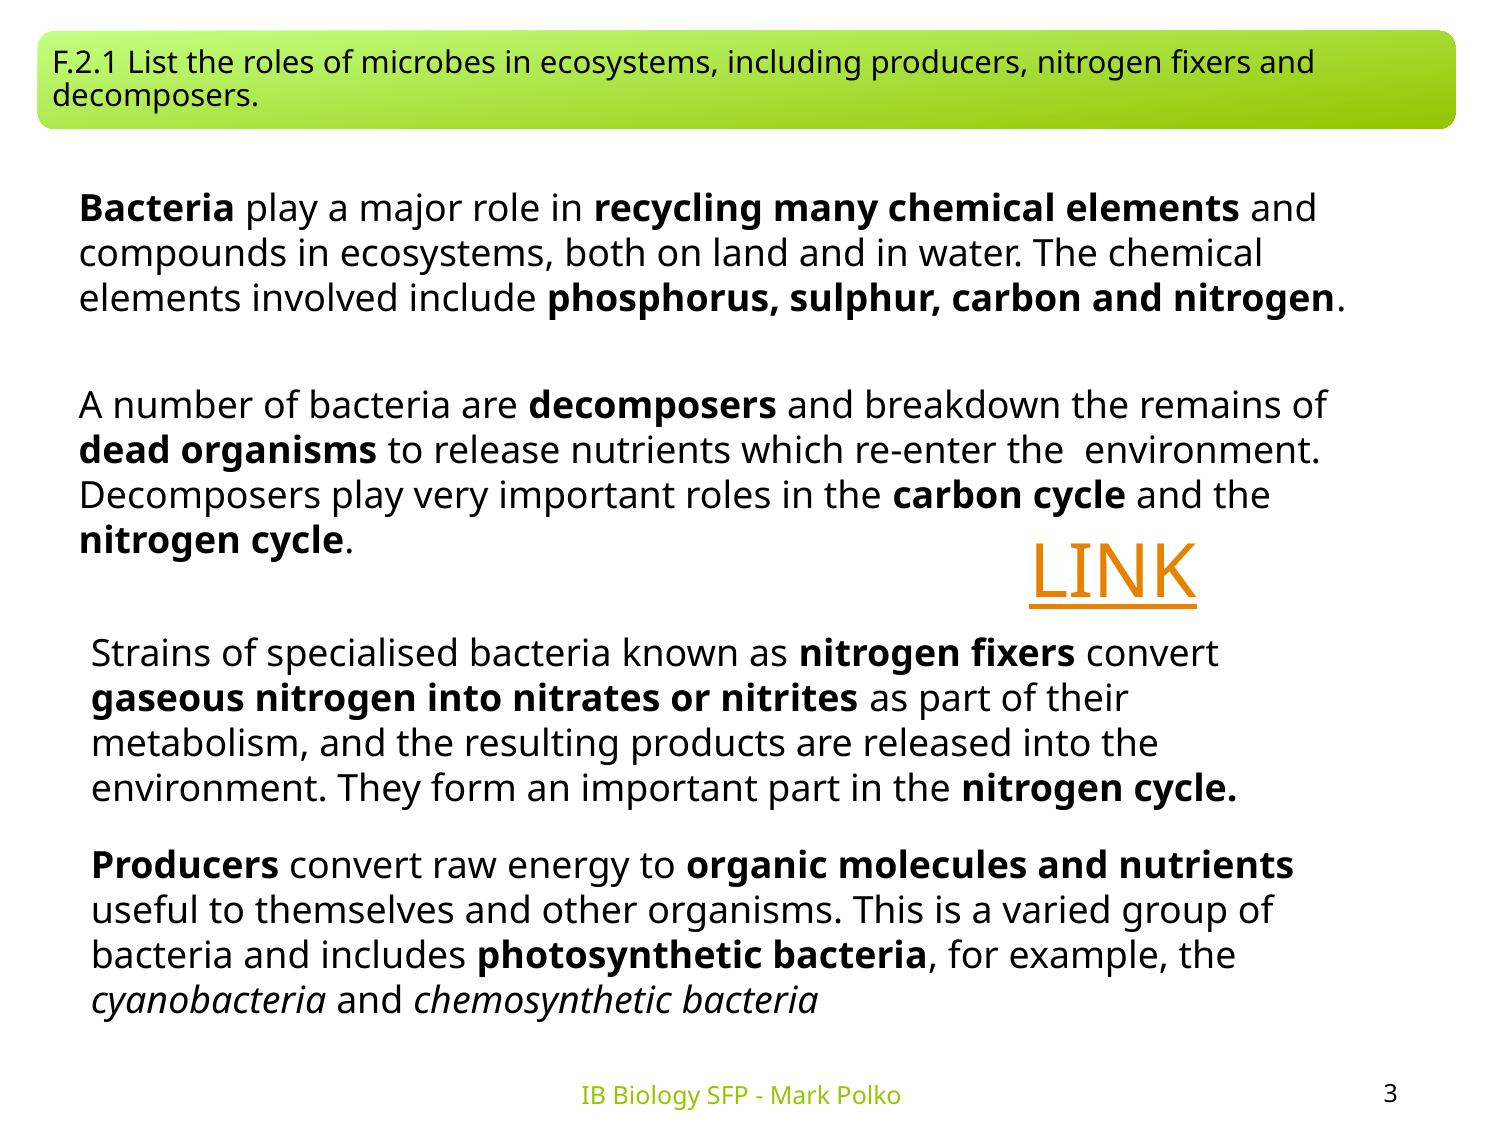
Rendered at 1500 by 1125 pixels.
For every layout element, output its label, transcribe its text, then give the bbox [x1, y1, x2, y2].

text_box Producers convert raw energy to organic molecules and nutrients useful to themselves and other organisms. This is a varied group of bacteria and includes photosynthetic bacteria, for example, the cyanobacteria and chemosynthetic bacteria [76, 834, 1334, 1029]
slide_number 3 [1281, 1064, 1500, 1125]
text_box LINK [1014, 515, 1213, 633]
text_box Strains of specialised bacteria known as nitrogen fixers convert gaseous nitrogen into nitrates or nitrites as part of their metabolism, and the resulting products are released into the environment. They form an important part in the nitrogen cycle. [76, 621, 1340, 817]
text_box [37, 30, 1456, 130]
text_box A number of bacteria are decomposers and breakdown the remains of dead organisms to release nutrients which re‑enter the environment. Decomposers play very important roles in the carbon cycle and the nitrogen cycle. [63, 373, 1353, 569]
footer IB Biology SFP - Mark Polko [454, 1065, 1030, 1125]
text_box Bacteria play a major role in recycling many chemical elements and compounds in ecosystems, both on land and in water. The chemical elements involved include phosphorus, sulphur, carbon and nitrogen. [63, 176, 1450, 326]
